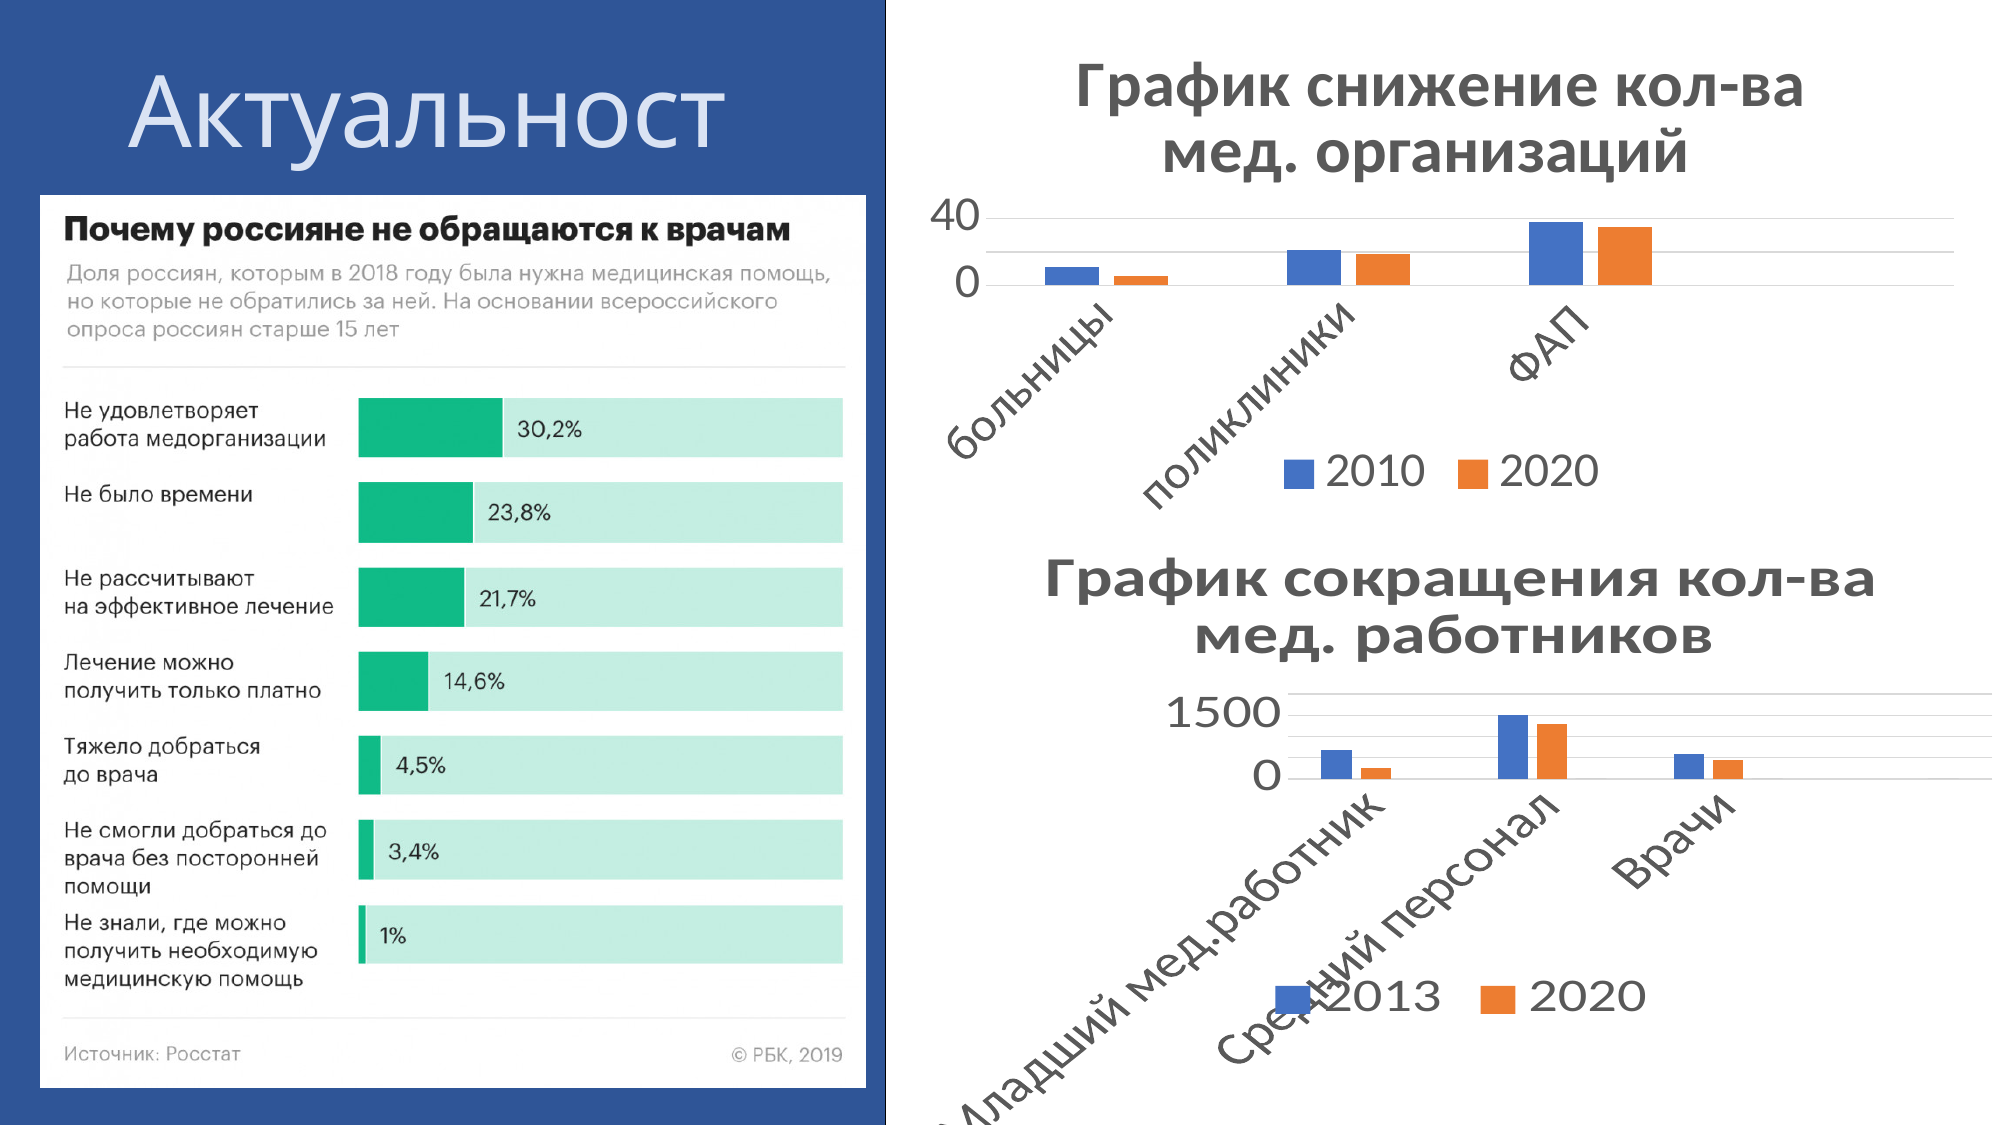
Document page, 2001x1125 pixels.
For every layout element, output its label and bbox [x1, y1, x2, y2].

text_box [885, 0, 2000, 1125]
text_box [0, 0, 885, 1125]
picture [40, 195, 866, 1088]
chart [908, 20, 2000, 1125]
